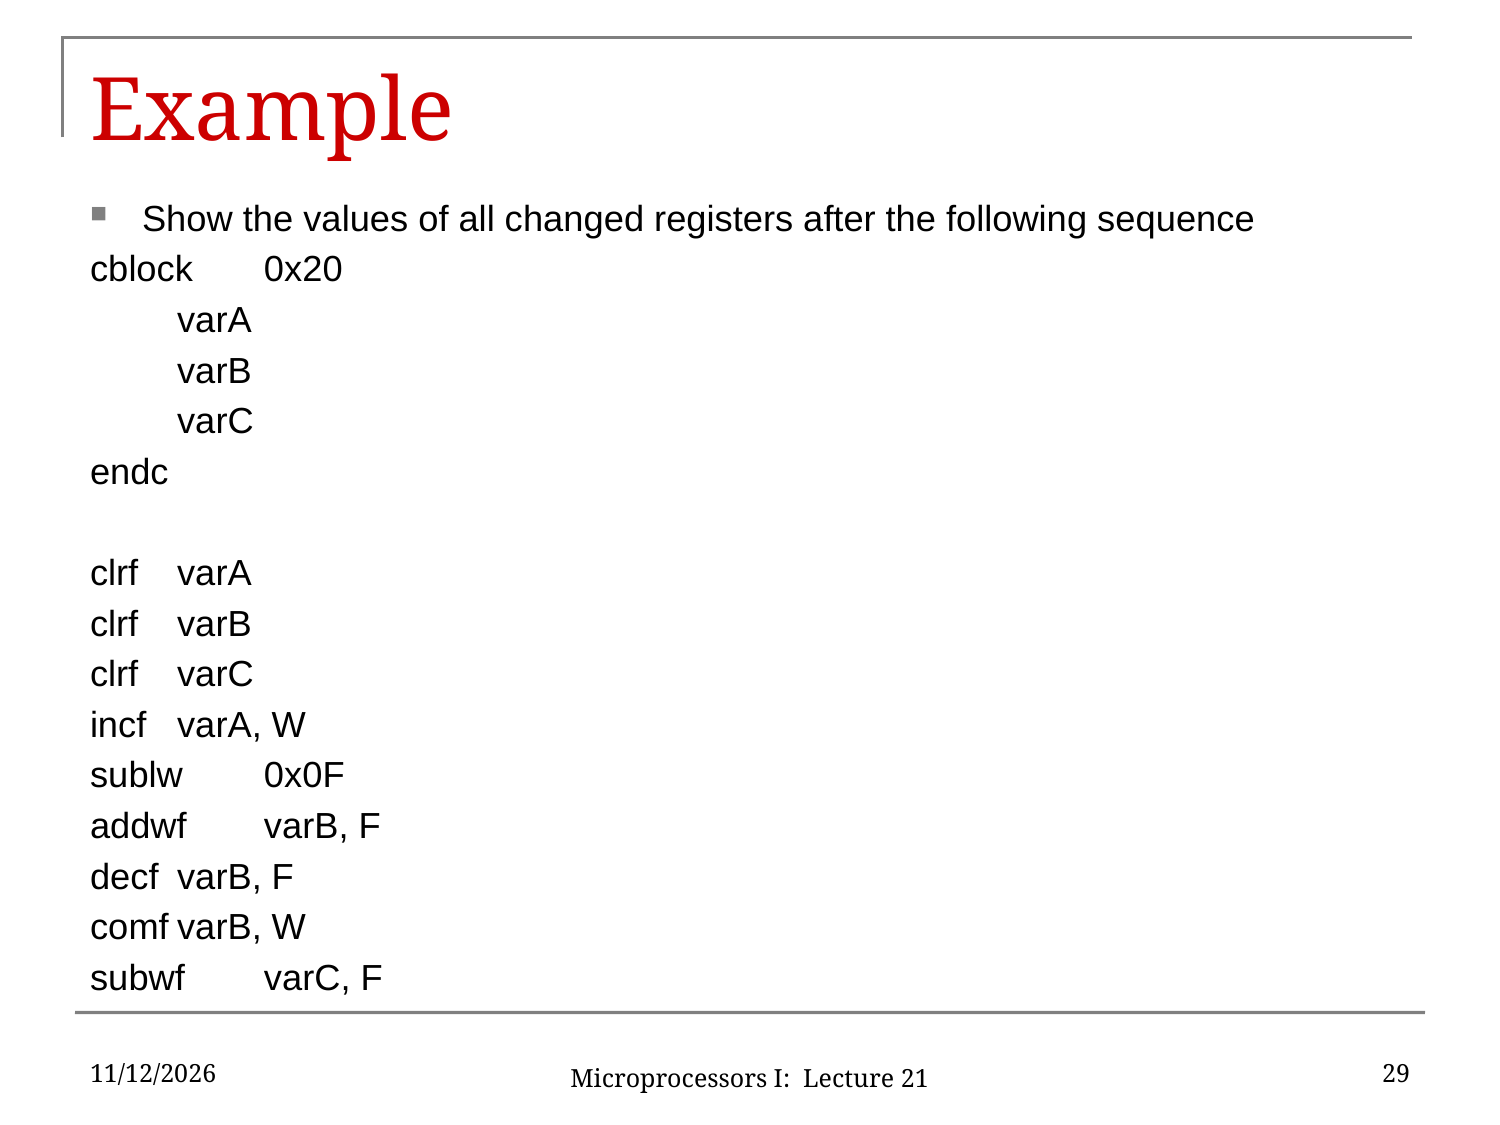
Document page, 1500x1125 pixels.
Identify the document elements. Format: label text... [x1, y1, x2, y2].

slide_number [74, 1023, 426, 1100]
slide_number 29 [1074, 1023, 1426, 1100]
footer Microprocessors I: Lecture 21 [512, 1024, 988, 1101]
title Example [75, 45, 1425, 163]
list Show the values of all changed registers after the following sequence cblock 0x20 varA varB varC endc clrf varA clrf varB clrf varC incf varA, W sublw 0x0F addwf varB, F decf varB, F comf varB, W subwf varC, F [75, 187, 1425, 1006]
